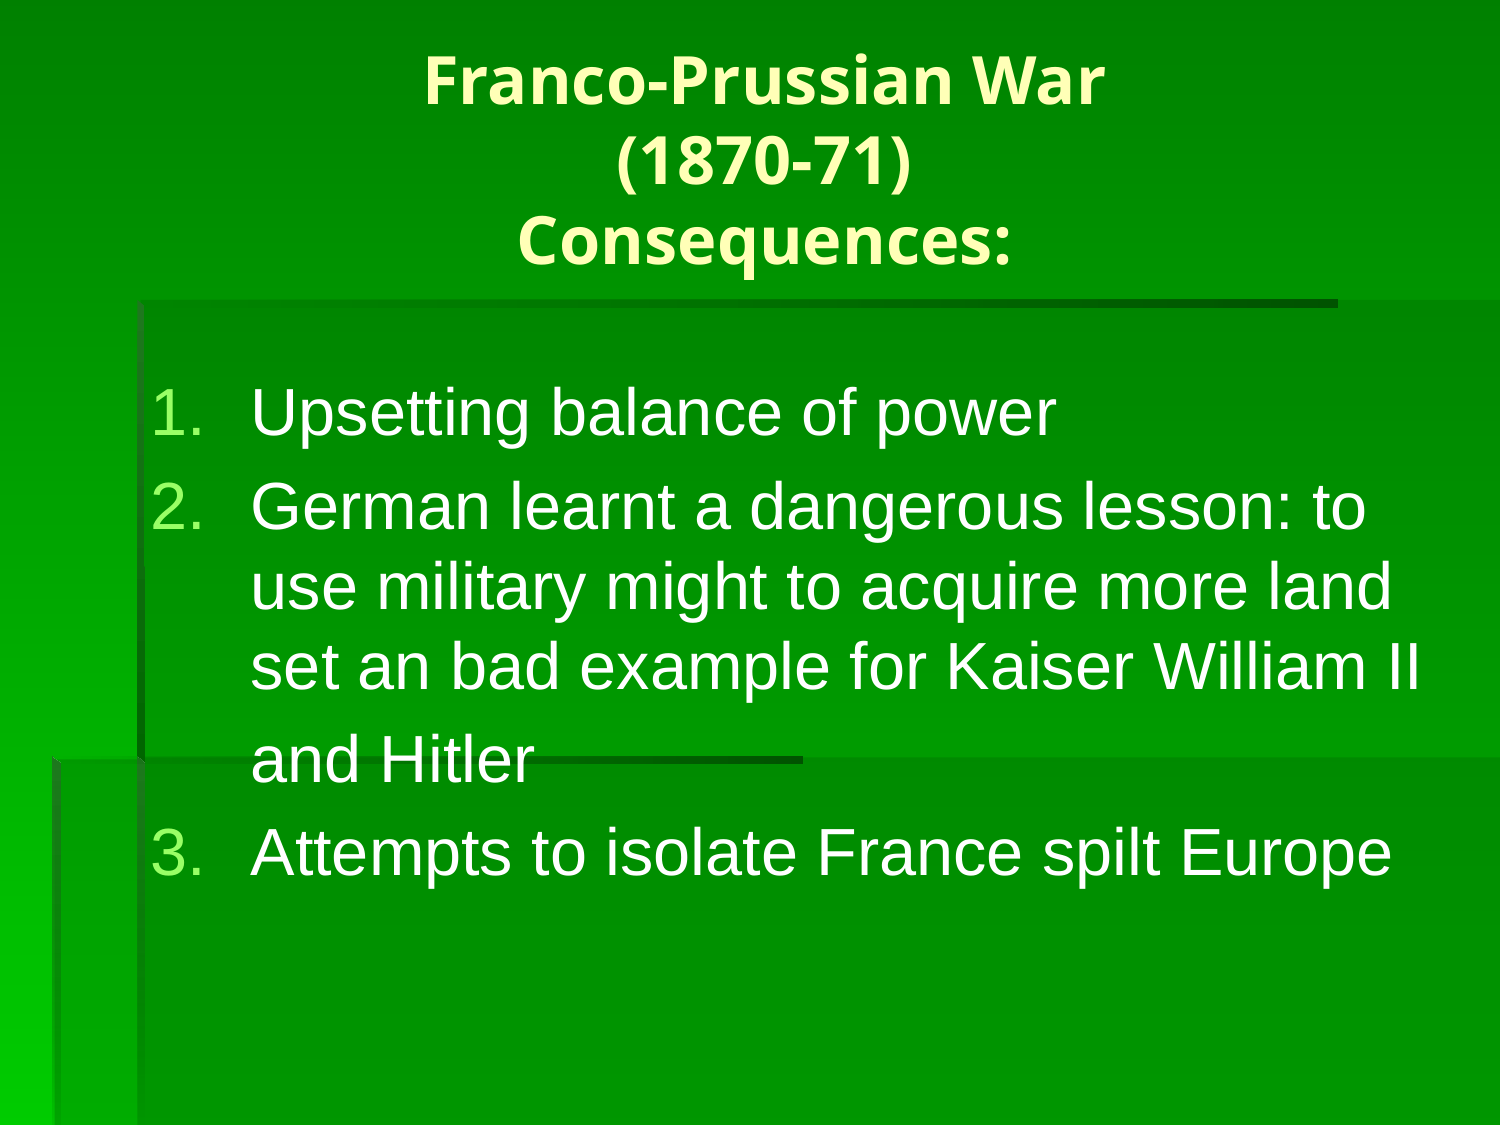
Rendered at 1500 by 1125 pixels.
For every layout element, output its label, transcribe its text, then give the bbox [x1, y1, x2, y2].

title Franco-Prussian War (1870-71) Consequences: [76, 66, 1453, 330]
list Upsetting balance of power German learnt a dangerous lesson: to use military might to acquire more land set an bad example for Kaiser William II and Hitler Attempts to isolate France spilt Europe [135, 361, 1450, 1125]
